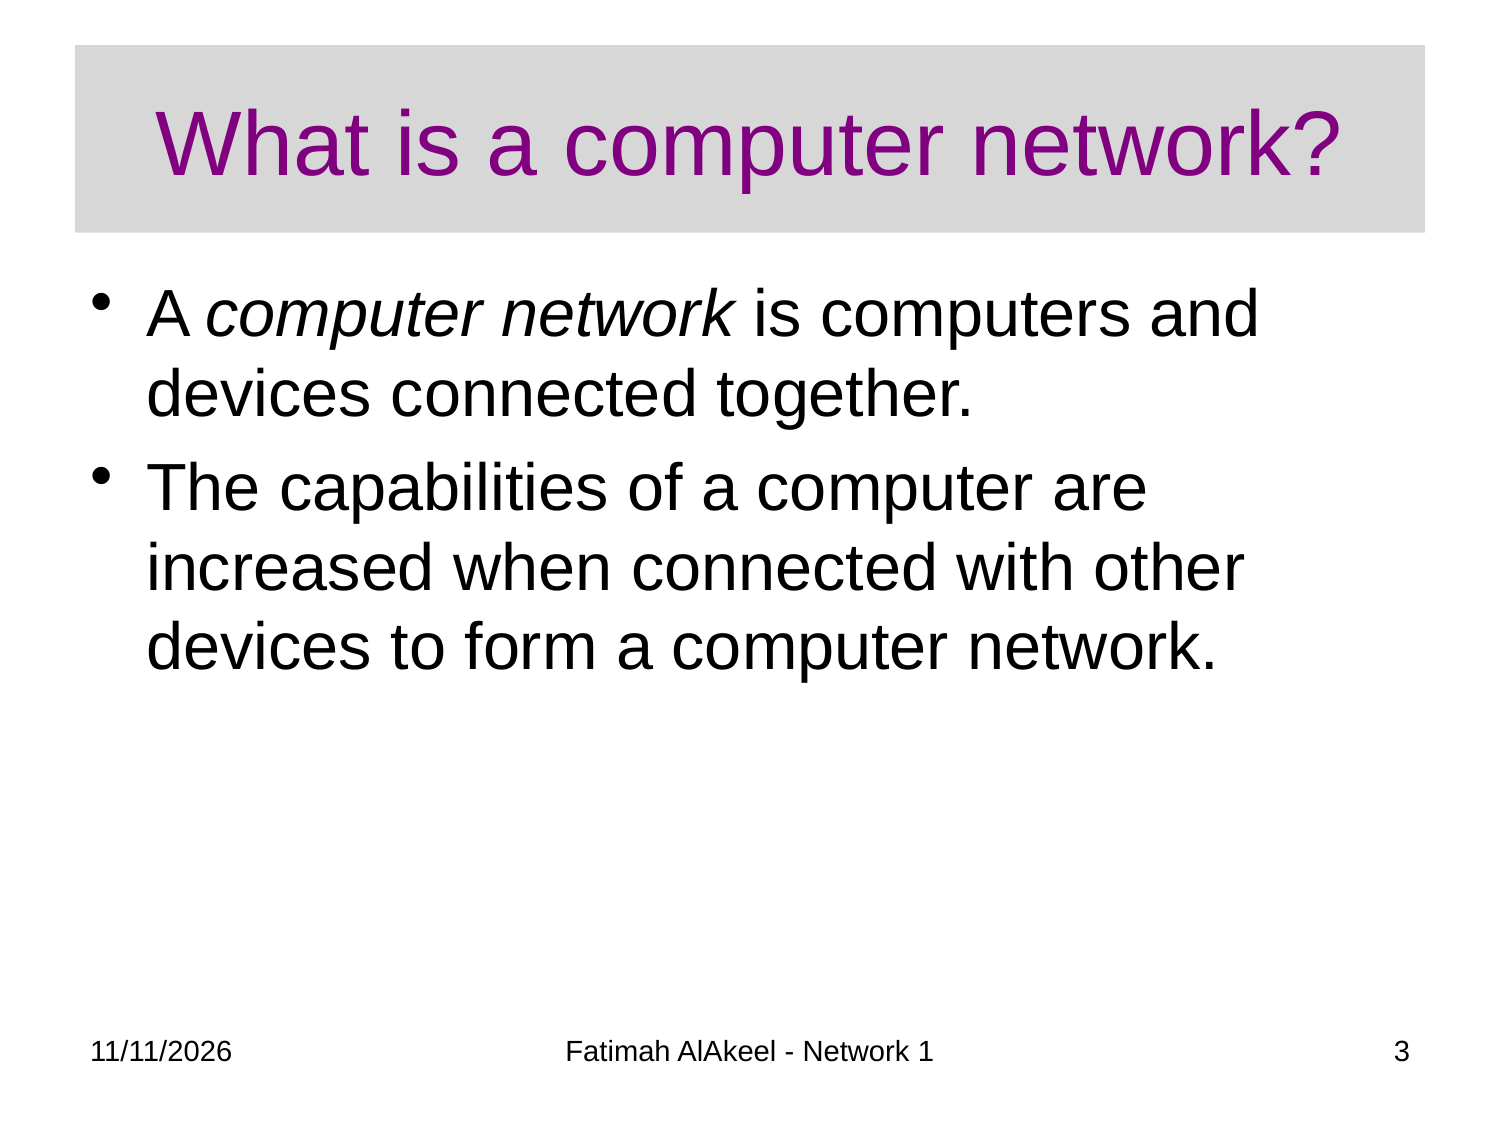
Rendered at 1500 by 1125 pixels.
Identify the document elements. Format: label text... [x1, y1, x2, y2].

footer Fatimah AlAkeel - Network 1 [512, 1024, 988, 1103]
list A computer network is computers and devices connected together. The capabilities of a computer are increased when connected with other devices to form a computer network. [74, 262, 1426, 1006]
slide_number 3 [1074, 1024, 1426, 1103]
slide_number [74, 1024, 426, 1103]
title What is a computer network? [74, 44, 1426, 233]
